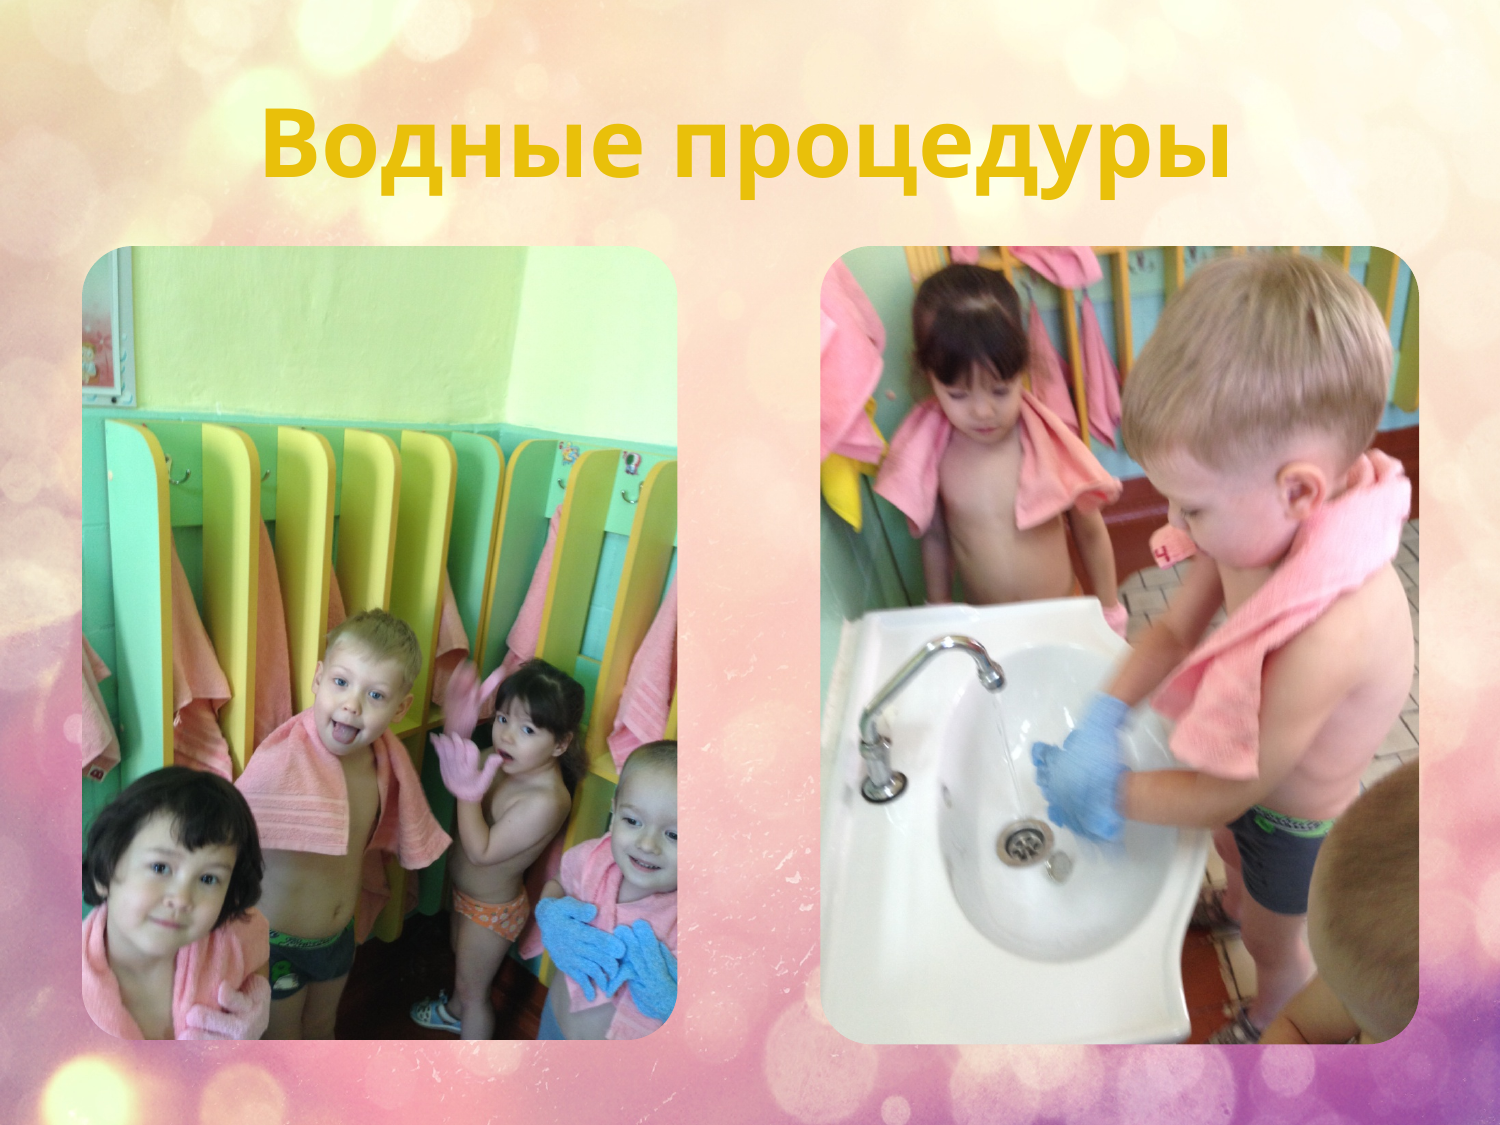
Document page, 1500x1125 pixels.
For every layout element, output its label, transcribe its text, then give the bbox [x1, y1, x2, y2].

picture [0, 0, 1500, 1125]
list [81, 245, 678, 1041]
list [820, 245, 1420, 1045]
title Водные процедуры [75, 45, 1418, 233]
